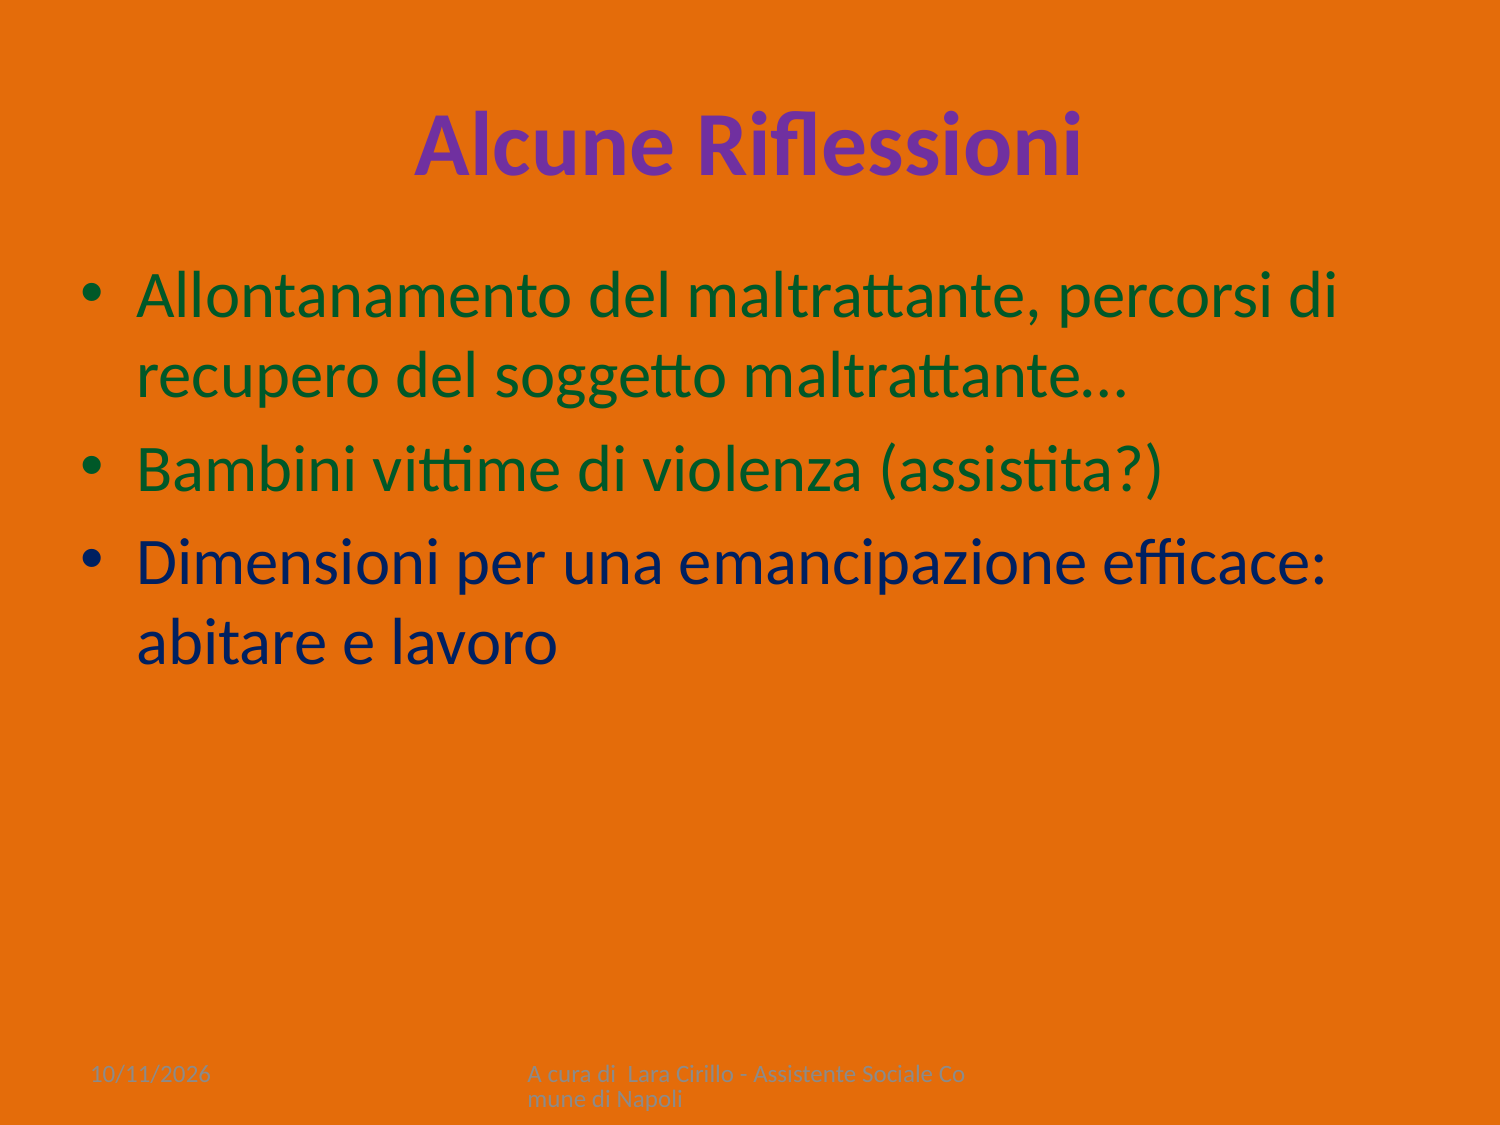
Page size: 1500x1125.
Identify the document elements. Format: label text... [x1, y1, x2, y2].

title Alcune Riflessioni [75, 45, 1425, 233]
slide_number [75, 1042, 425, 1103]
list Allontanamento del maltrattante, percorsi di recupero del soggetto maltrattante… Bambini vittime di violenza (assistita?) Dimensioni per una emancipazione efficace: abitare e lavoro [64, 243, 1415, 986]
footer A cura di Lara Cirillo - Assistente Sociale Comune di Napoli [512, 1042, 988, 1103]
